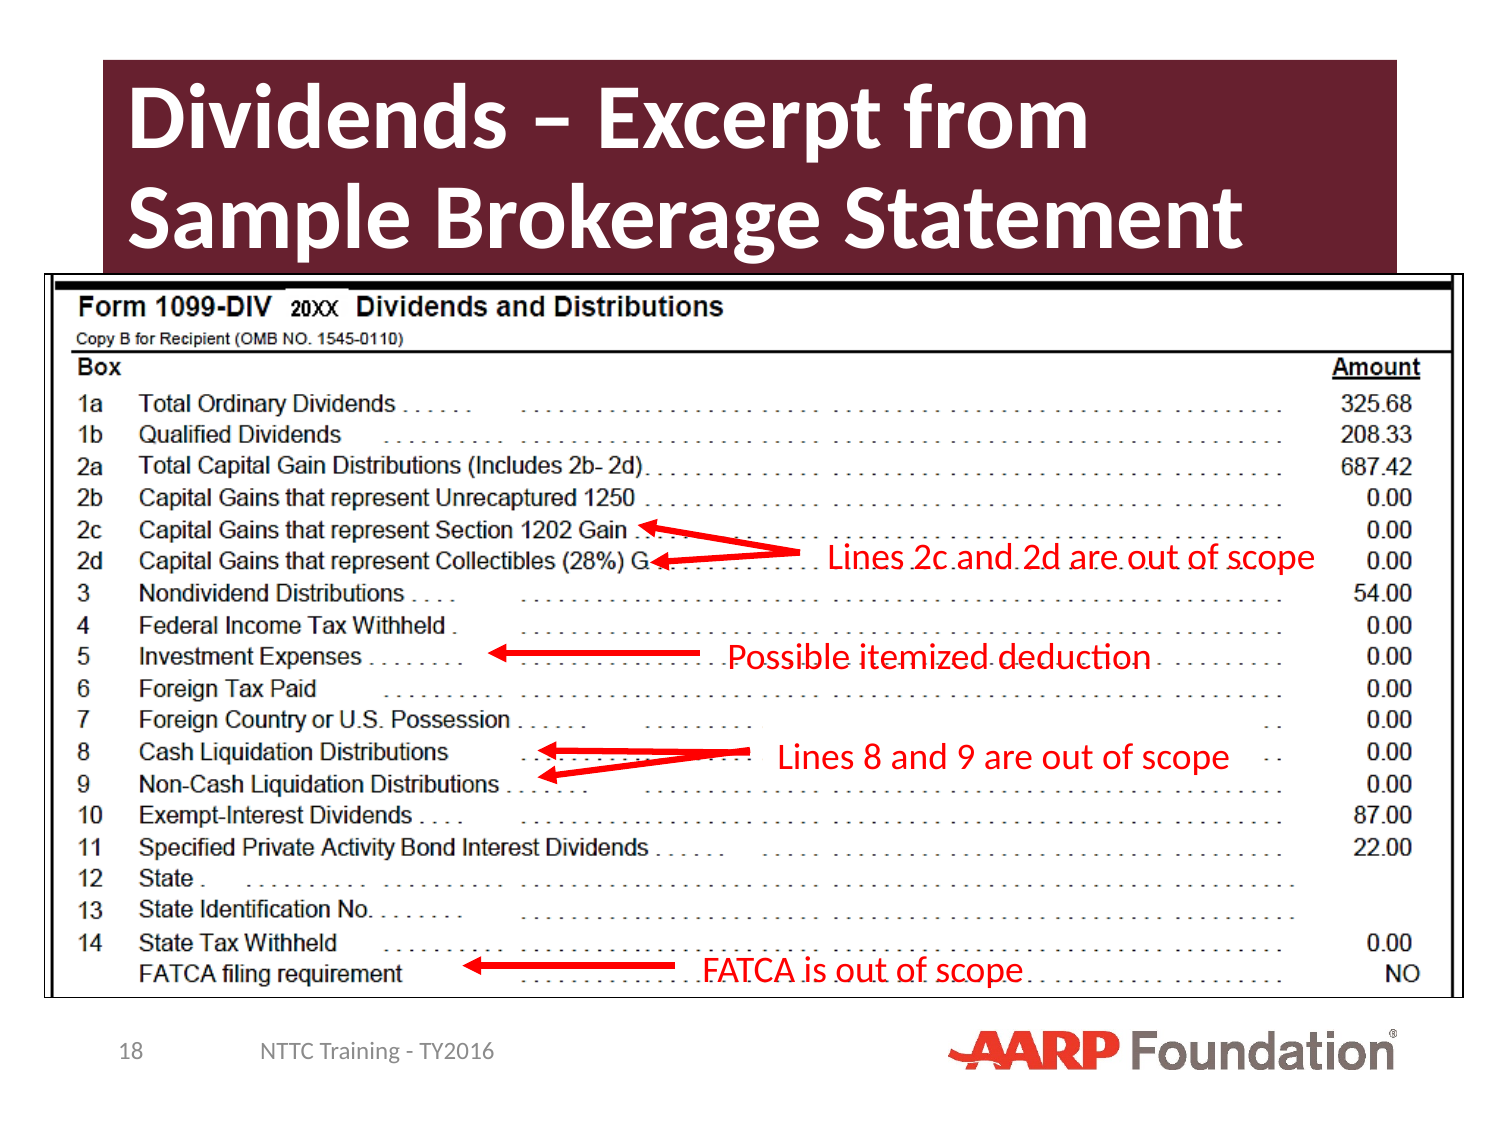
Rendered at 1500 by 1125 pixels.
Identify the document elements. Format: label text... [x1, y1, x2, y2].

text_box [462, 937, 1063, 999]
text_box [637, 524, 800, 553]
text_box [649, 524, 1363, 586]
picture [45, 274, 1463, 997]
title Dividends – Excerpt from Sample Brokerage Statement [103, 59, 1397, 273]
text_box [537, 724, 1263, 786]
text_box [487, 624, 1225, 686]
footer NTTC Training - TY2016 [245, 1019, 812, 1080]
slide_number 18 [103, 1019, 208, 1080]
picture [948, 1029, 1397, 1070]
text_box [537, 749, 750, 778]
